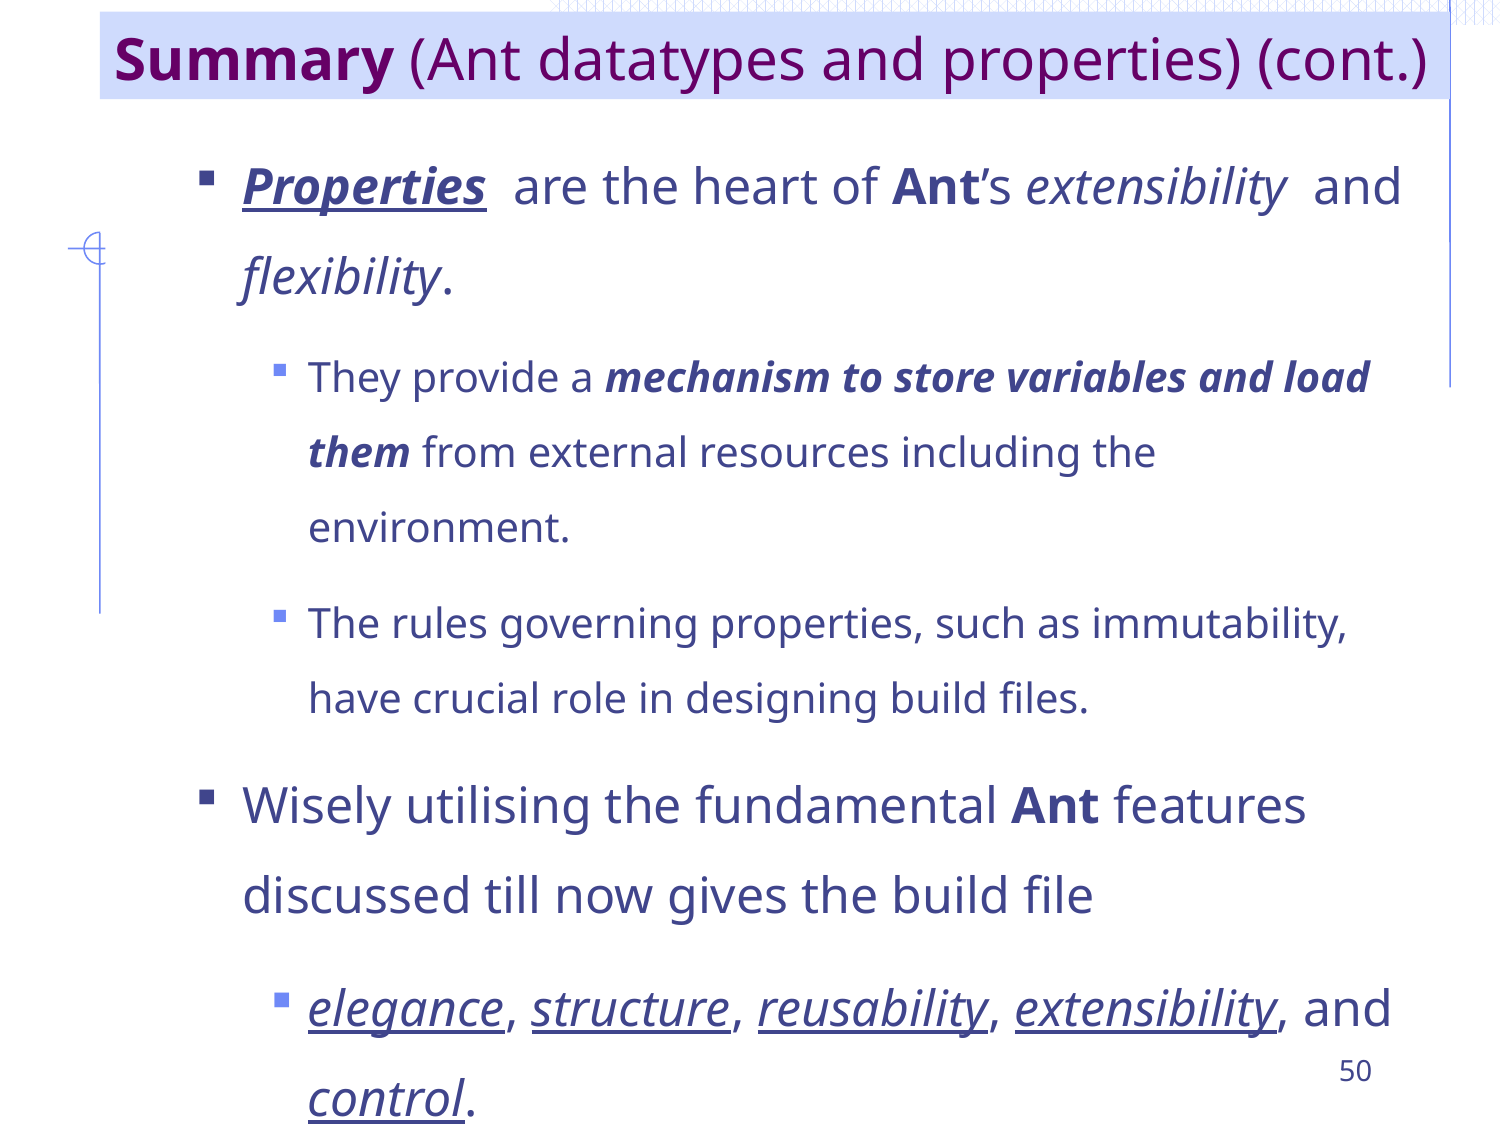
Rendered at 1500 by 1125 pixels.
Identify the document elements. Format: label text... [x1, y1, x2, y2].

slide_number 50 [1074, 1055, 1388, 1101]
title Summary (Ant datatypes and properties) (cont.) [99, 11, 1451, 100]
list Properties are the heart of Ant’s extensibility and flexibility. They provide a mechanism to store variables and load them from external resources including the environment. The rules governing properties, such as immutability, have crucial role in designing build files. Wisely utilising the fundamental Ant features discussed till now gives the build file elegance, structure, reusability, extensibility, and control. [105, 116, 1434, 1055]
